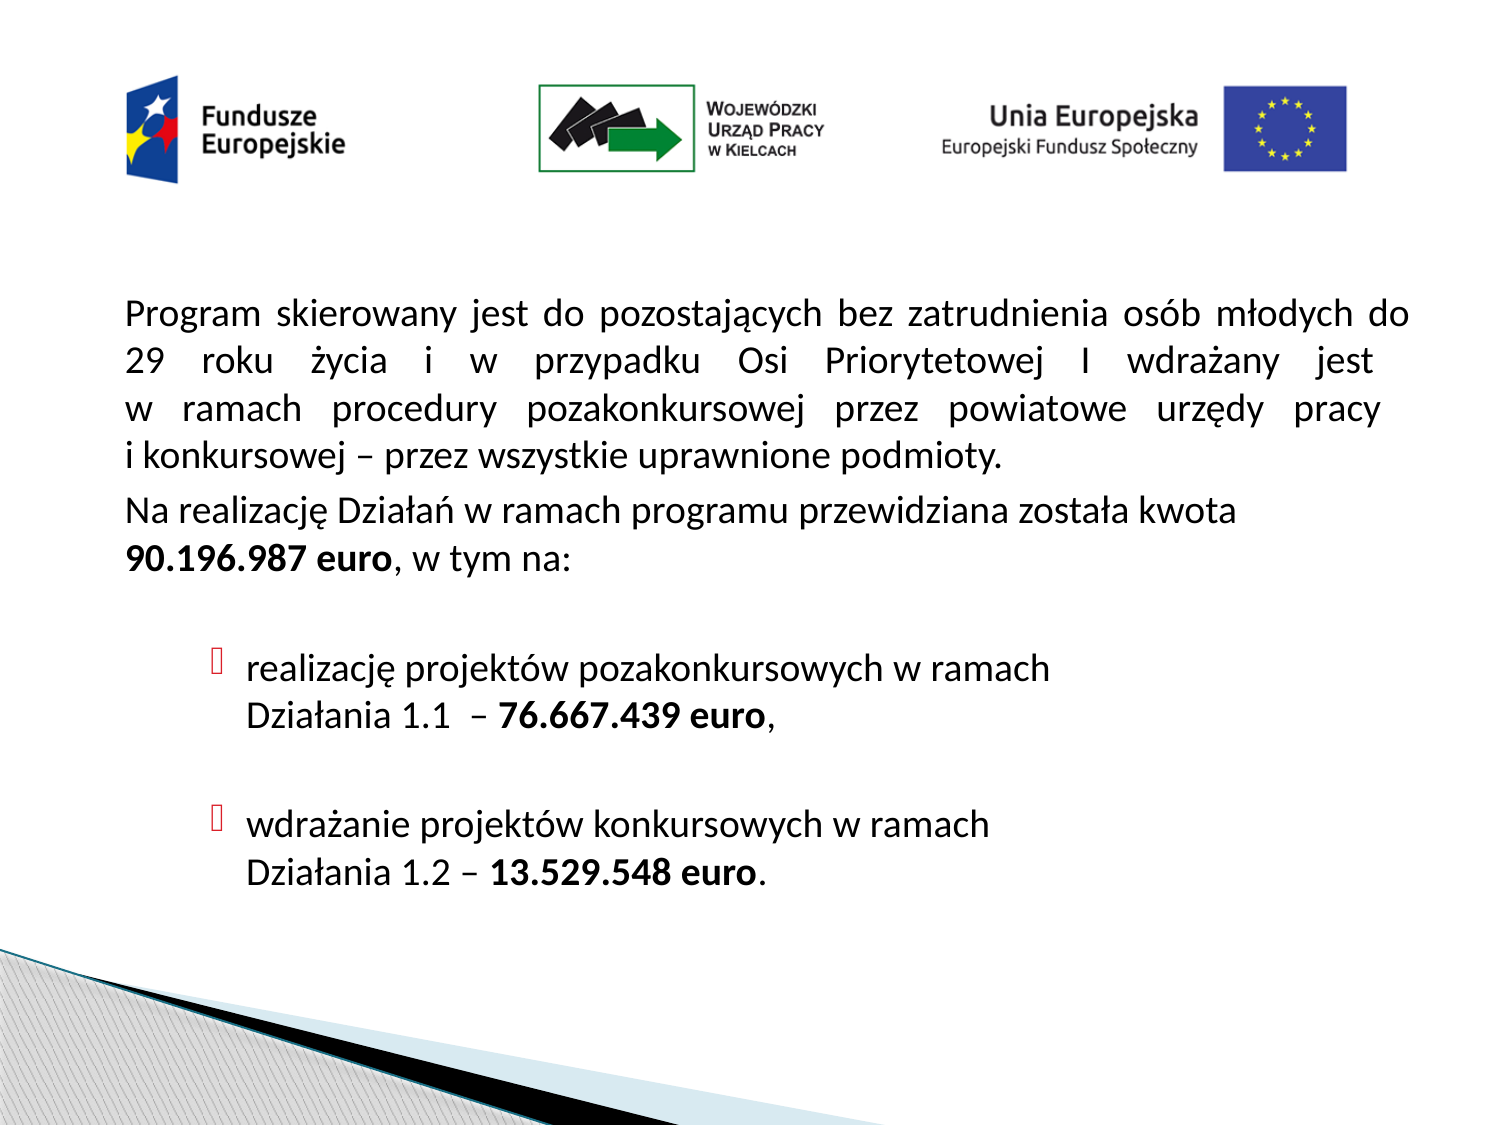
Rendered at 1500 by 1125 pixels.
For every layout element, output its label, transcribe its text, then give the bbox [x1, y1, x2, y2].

picture [93, 70, 1372, 188]
list Program skierowany jest do pozostających bez zatrudnienia osób młodych do 29 roku życia i w przypadku Osi Priorytetowej I wdrażany jest w ramach procedury pozakonkursowej przez powiatowe urzędy pracy i konkursowej – przez wszystkie uprawnione podmioty. Na realizację Działań w ramach programu przewidziana została kwota 90.196.987 euro, w tym na: realizację projektów pozakonkursowych w ramach Działania 1.1 – 76.667.439 euro, wdrażanie projektów konkursowych w ramach Działania 1.2 – 13.529.548 euro. [53, 278, 1427, 906]
